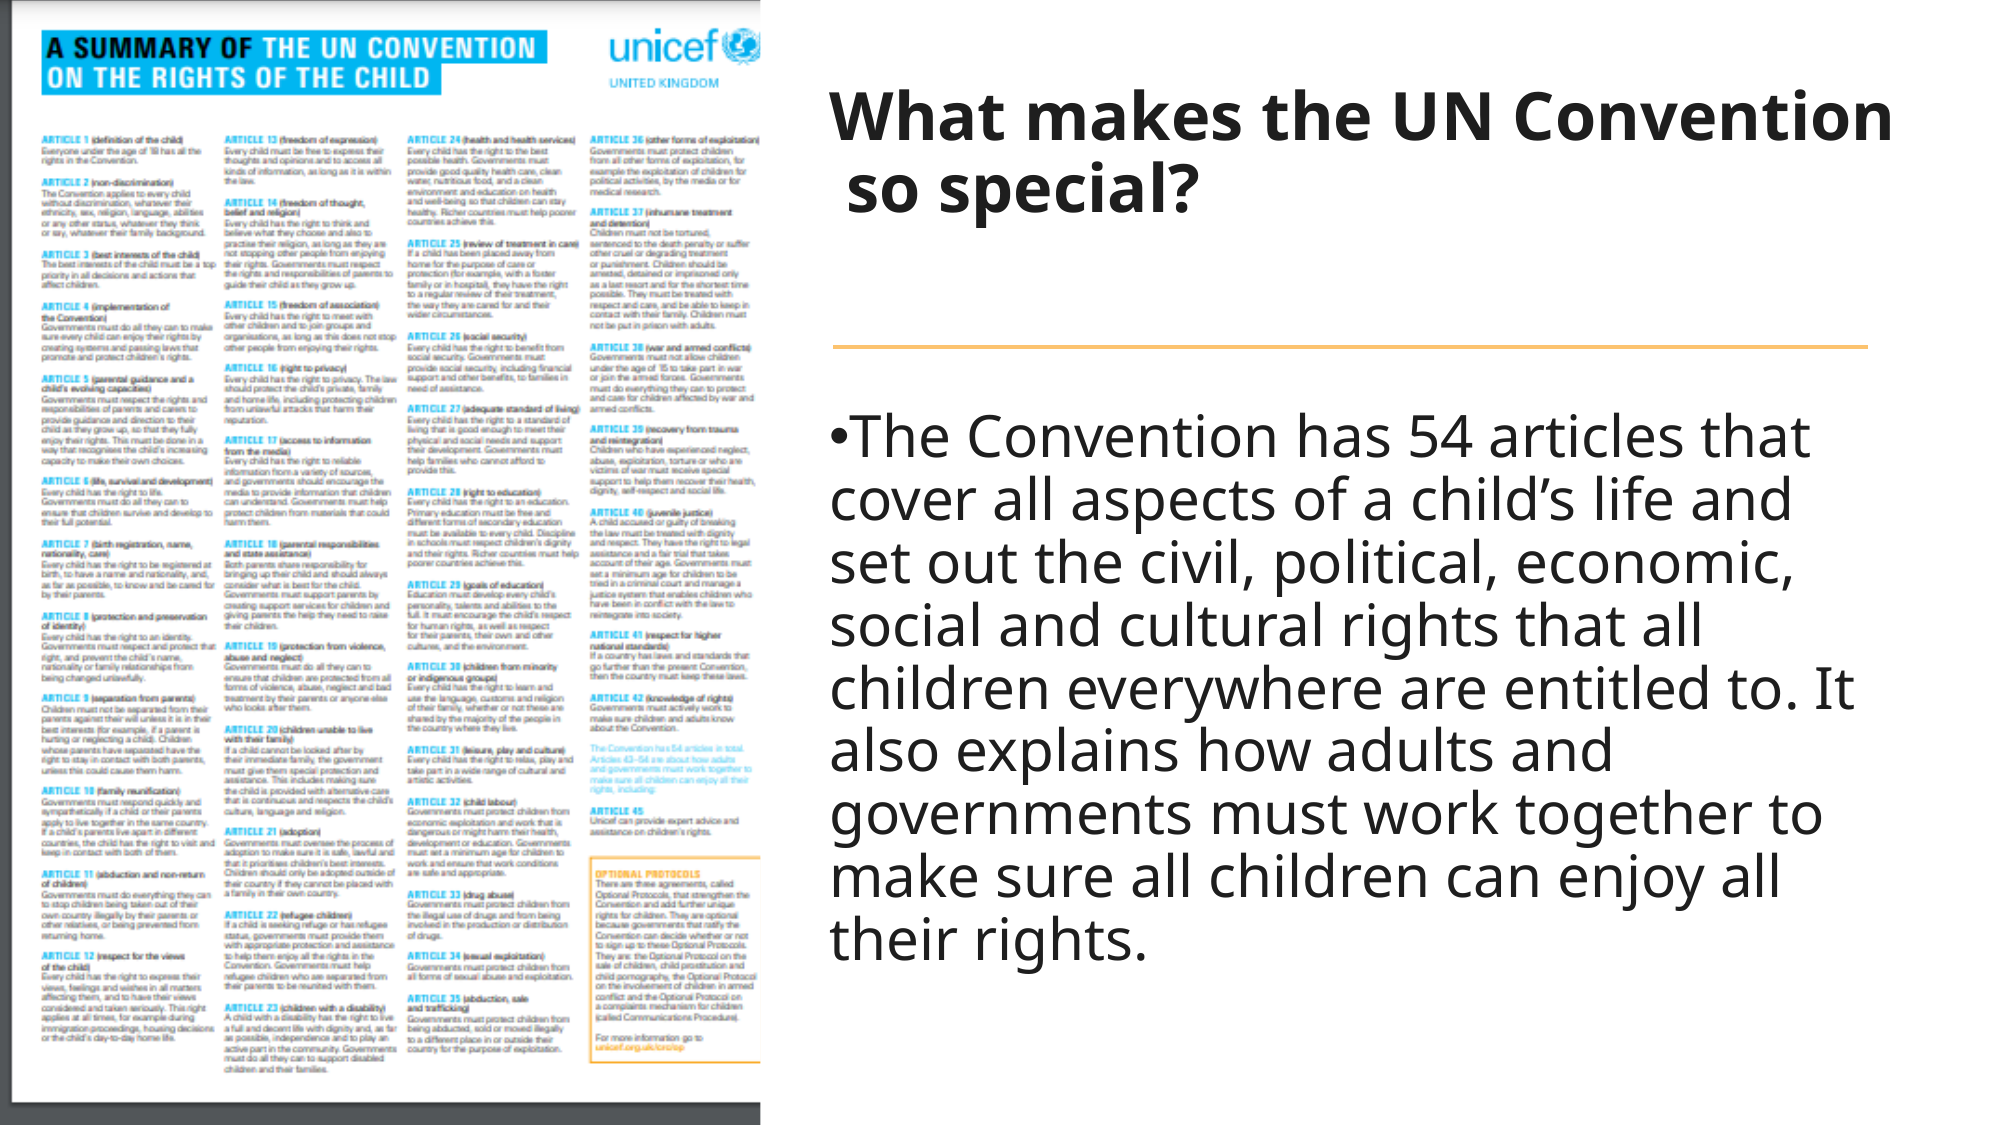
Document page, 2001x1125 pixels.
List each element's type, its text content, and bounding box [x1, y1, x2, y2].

title What makes the UN Convention so special? [814, 72, 1977, 315]
list The Convention has 54 articles that cover all aspects of a child’s life and set out the civil, political, economic, social and cultural rights that all children everywhere are entitled to. It also explains how adults and governments must work together to make sure all children can enjoy all their rights. [814, 399, 1895, 1021]
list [0, 0, 761, 1125]
